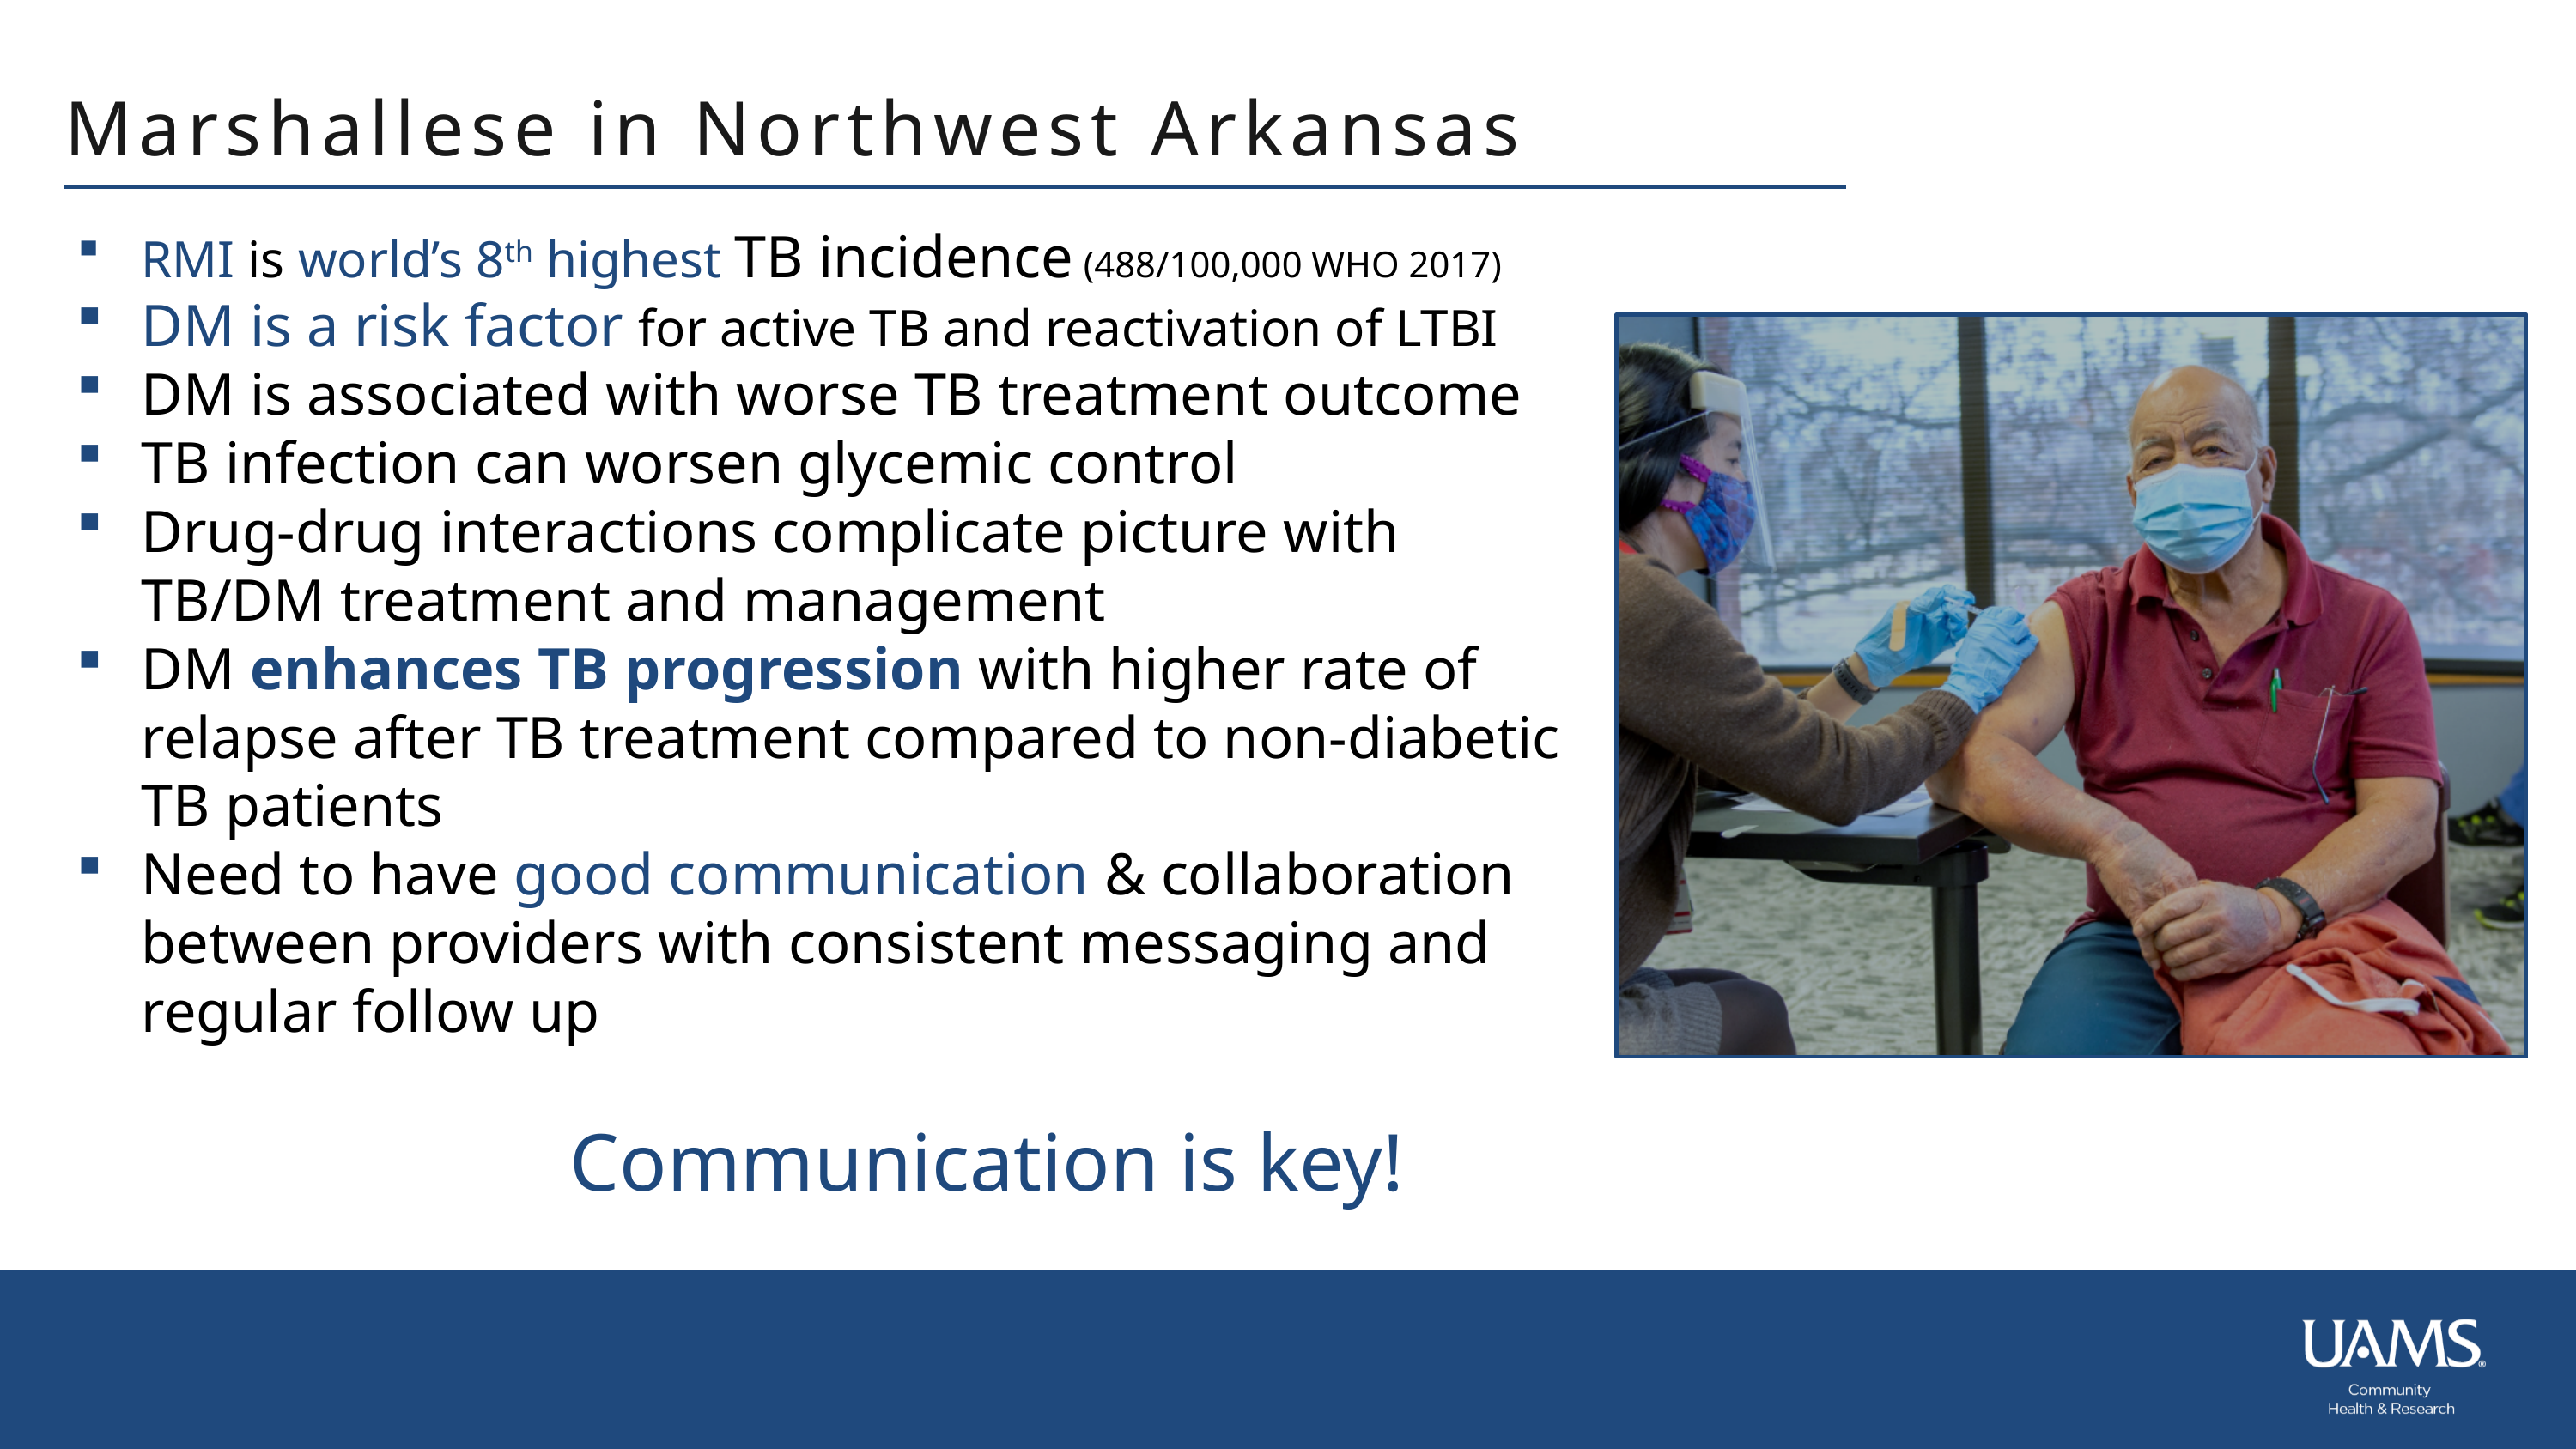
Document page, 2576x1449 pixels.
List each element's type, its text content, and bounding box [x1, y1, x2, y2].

picture [2217, 1264, 2573, 1449]
text_box RMI is world’s 8th highest TB incidence (488/100,000 WHO 2017) DM is a risk factor for active TB and reactivation of LTBI DM is associated with worse TB treatment outcome TB infection can worsen glycemic control Drug-drug interactions complicate picture with TB/DM treatment and management DM enhances TB progression with higher rate of relapse after TB treatment compared to non-diabetic TB patients Need to have good communication & collaboration between providers with consistent messaging and regular follow up Communication is key! [64, 214, 1589, 1214]
text_box Marshallese in Northwest Arkansas [64, 83, 2451, 171]
picture [1616, 314, 2527, 1058]
text_box [0, 1268, 2213, 1449]
